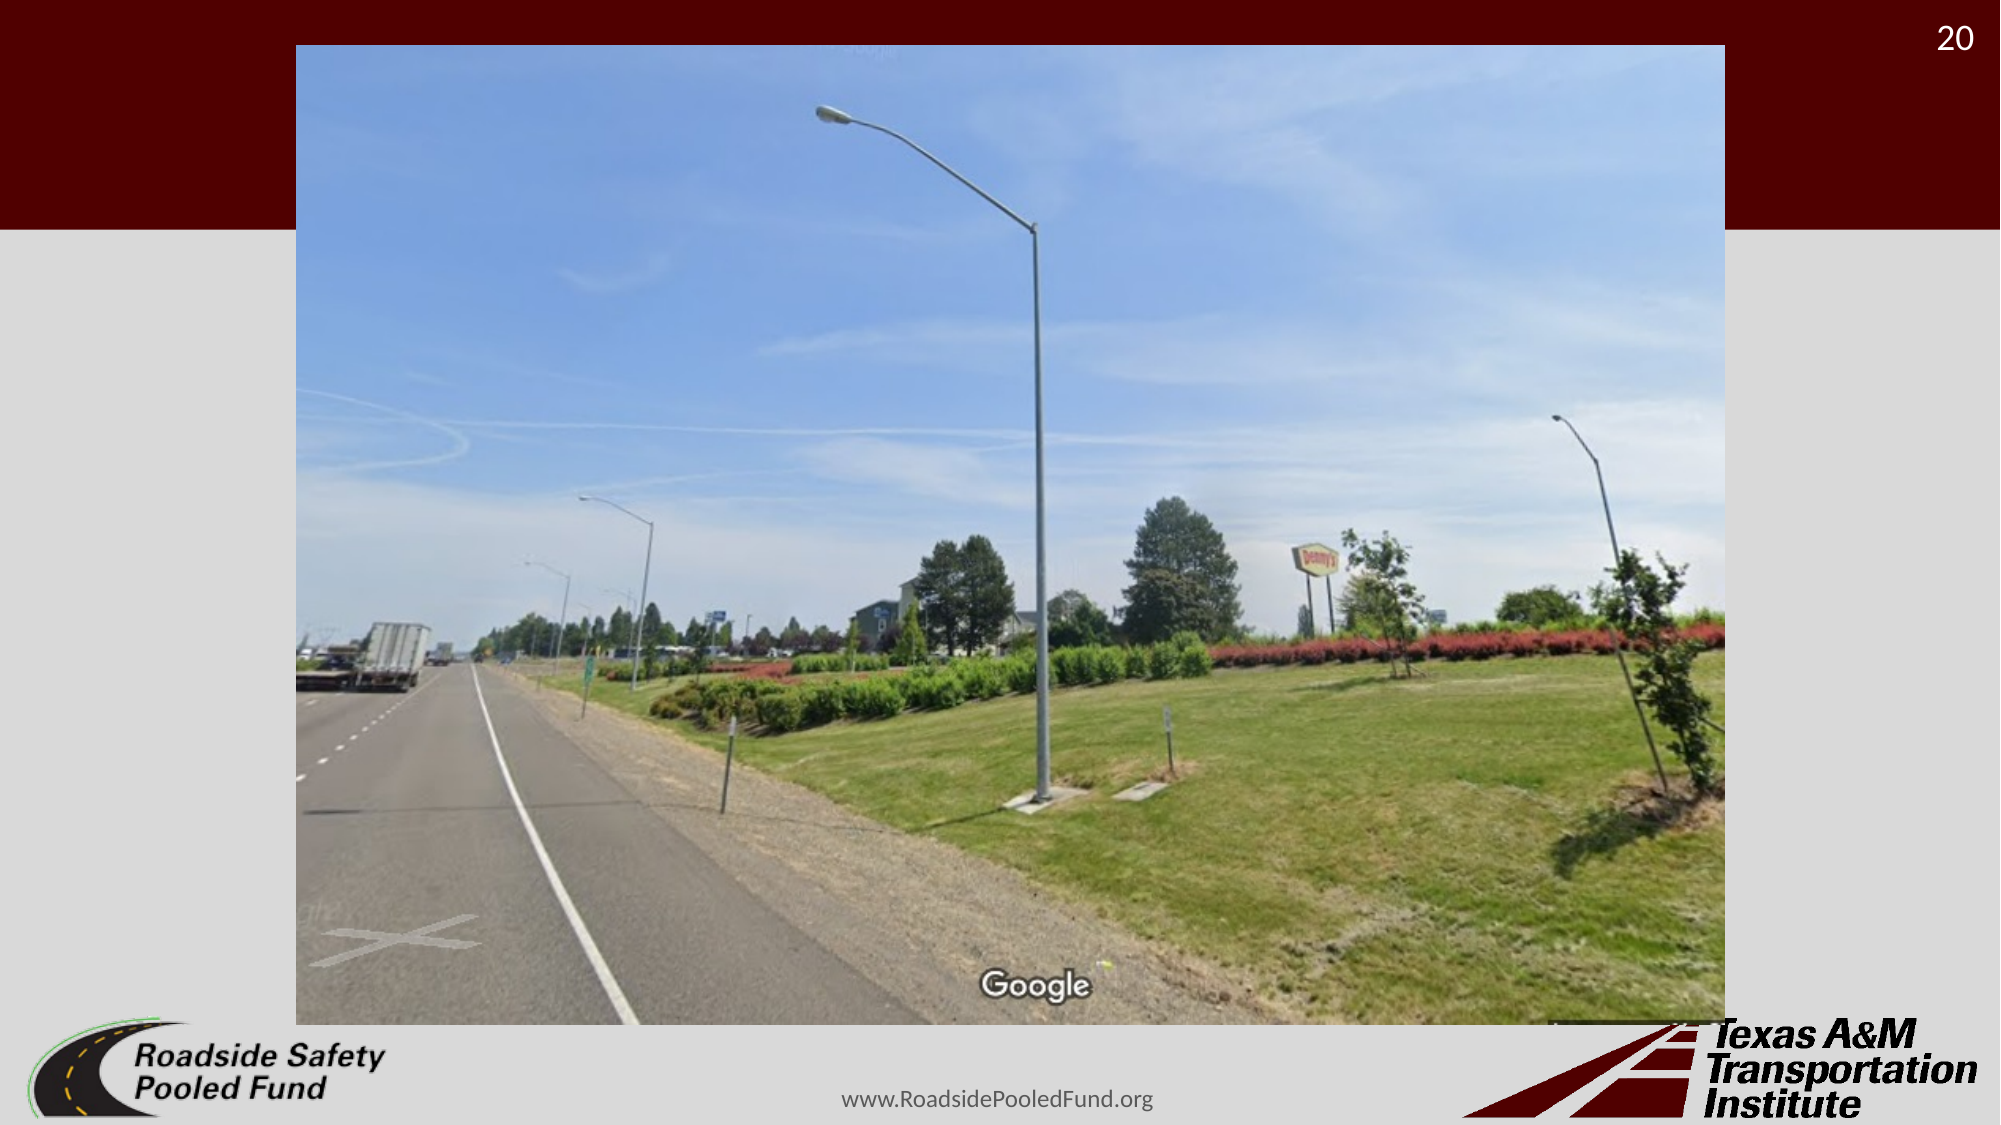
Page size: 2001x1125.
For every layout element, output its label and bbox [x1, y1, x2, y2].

picture [1462, 1018, 1977, 1118]
list [296, 44, 1726, 1026]
picture [23, 1016, 390, 1119]
